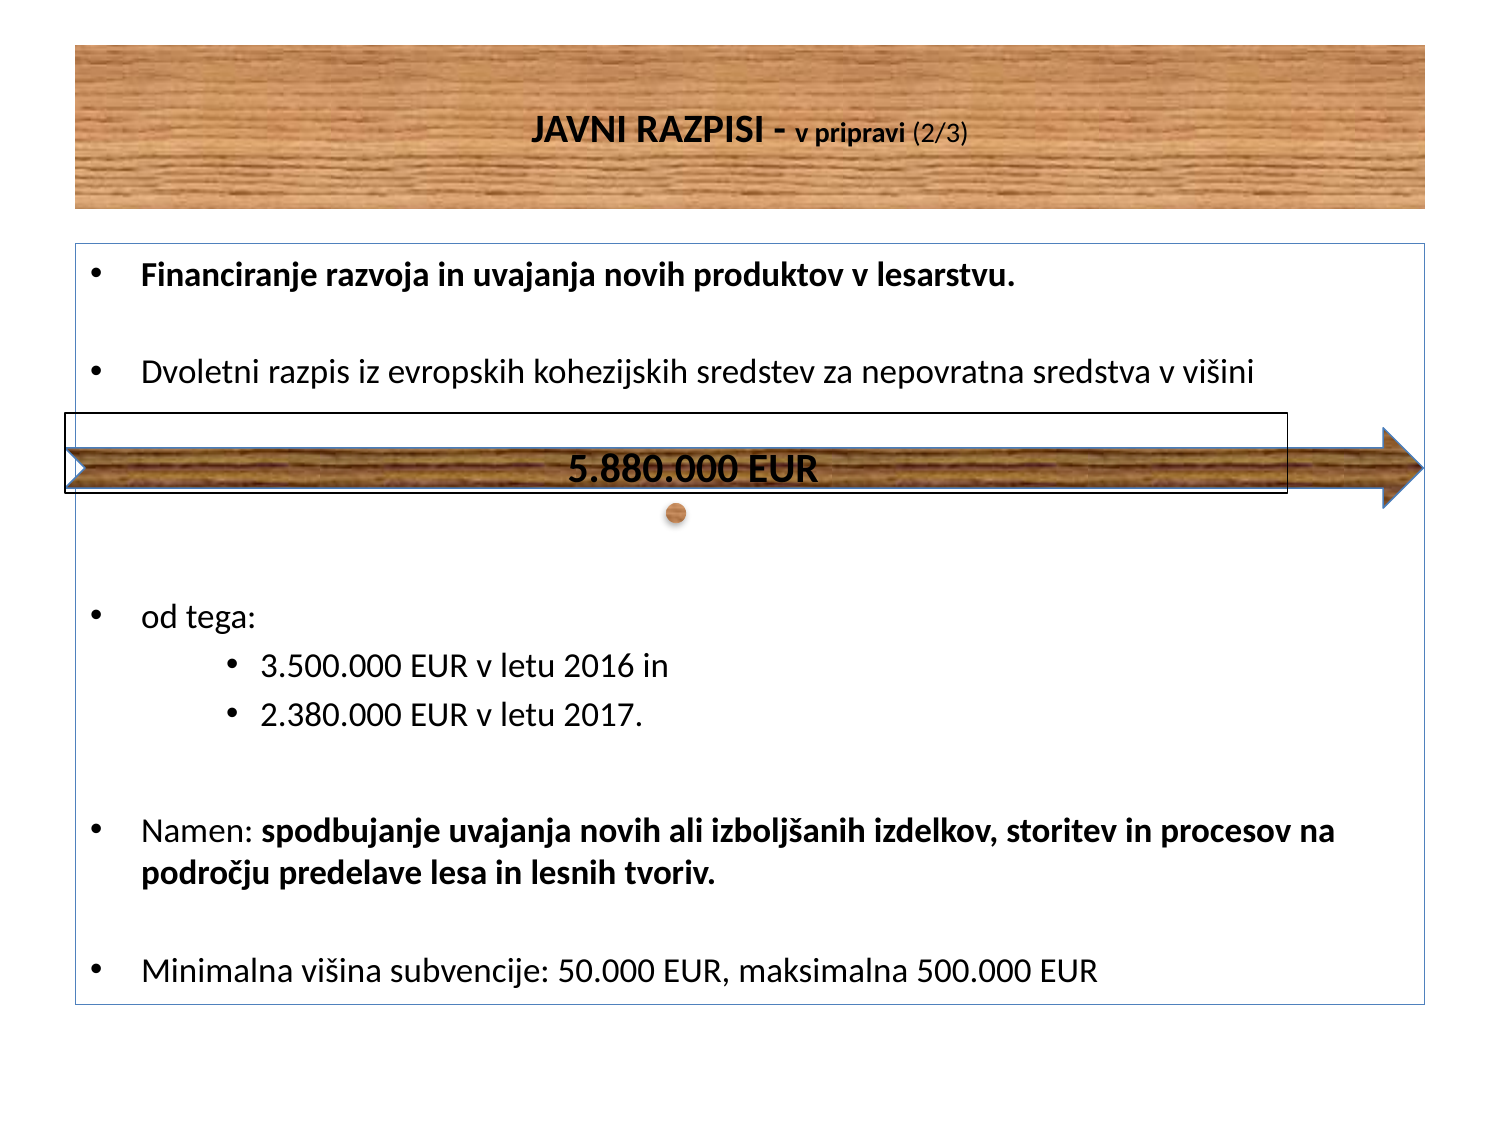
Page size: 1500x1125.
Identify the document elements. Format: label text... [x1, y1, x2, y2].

title JAVNI RAZPISI - v pripravi (2/3) [75, 45, 1425, 209]
list Financiranje razvoja in uvajanja novih produktov v lesarstvu. Dvoletni razpis iz evropskih kohezijskih sredstev za nepovratna sredstva v višini od tega: 3.500.000 EUR v letu 2016 in 2.380.000 EUR v letu 2017. Namen: spodbujanje uvajanja novih ali izboljšanih izdelkov, storitev in procesov na področju predelave lesa in lesnih tvoriv. Minimalna višina subvencije: 50.000 EUR, maksimalna 500.000 EUR [75, 574, 1425, 1005]
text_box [64, 367, 1424, 569]
list Financiranje razvoja in uvajanja novih produktov v lesarstvu. Dvoletni razpis iz evropskih kohezijskih sredstev za nepovratna sredstva v višini od tega: 3.500.000 EUR v letu 2016 in 2.380.000 EUR v letu 2017. Namen: spodbujanje uvajanja novih ali izboljšanih izdelkov, storitev in procesov na področju predelave lesa in lesnih tvoriv. Minimalna višina subvencije: 50.000 EUR, maksimalna 500.000 EUR [75, 243, 1425, 367]
text_box [112, 113, 550, 175]
